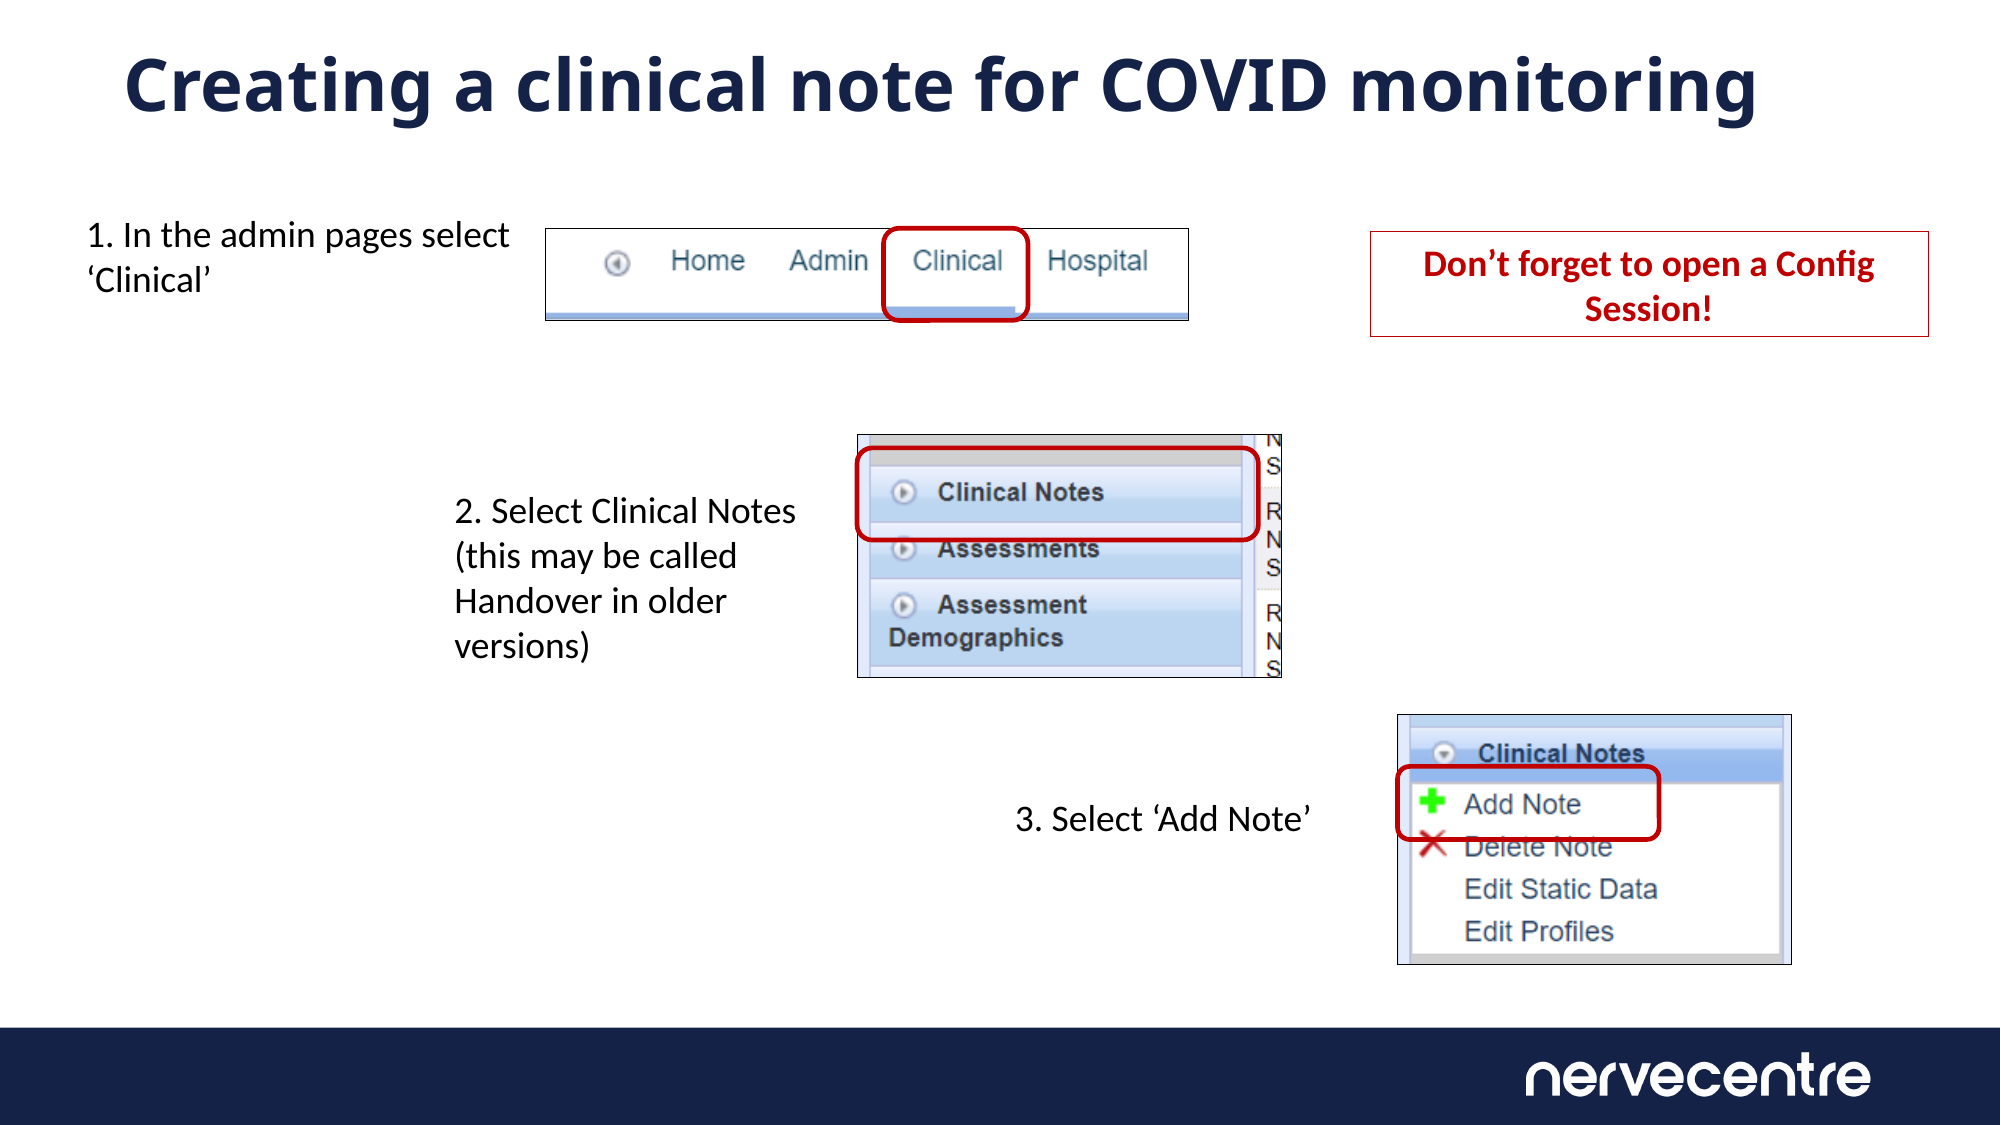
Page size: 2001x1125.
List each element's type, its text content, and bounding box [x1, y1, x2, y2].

text_box Don’t forget to open a Config Session! [1370, 231, 1929, 337]
title Creating a clinical note for COVID monitoring [108, 36, 1834, 139]
text_box 1. In the admin pages select ‘Clinical’ [71, 202, 585, 353]
picture [545, 228, 1189, 321]
picture [1397, 714, 1792, 965]
picture [1507, 1037, 1889, 1115]
text_box 3. Select ‘Add Note’ [999, 786, 1352, 892]
text_box 2. Select Clinical Notes (this may be called Handover in older versions) [439, 478, 834, 719]
picture [856, 434, 1283, 678]
